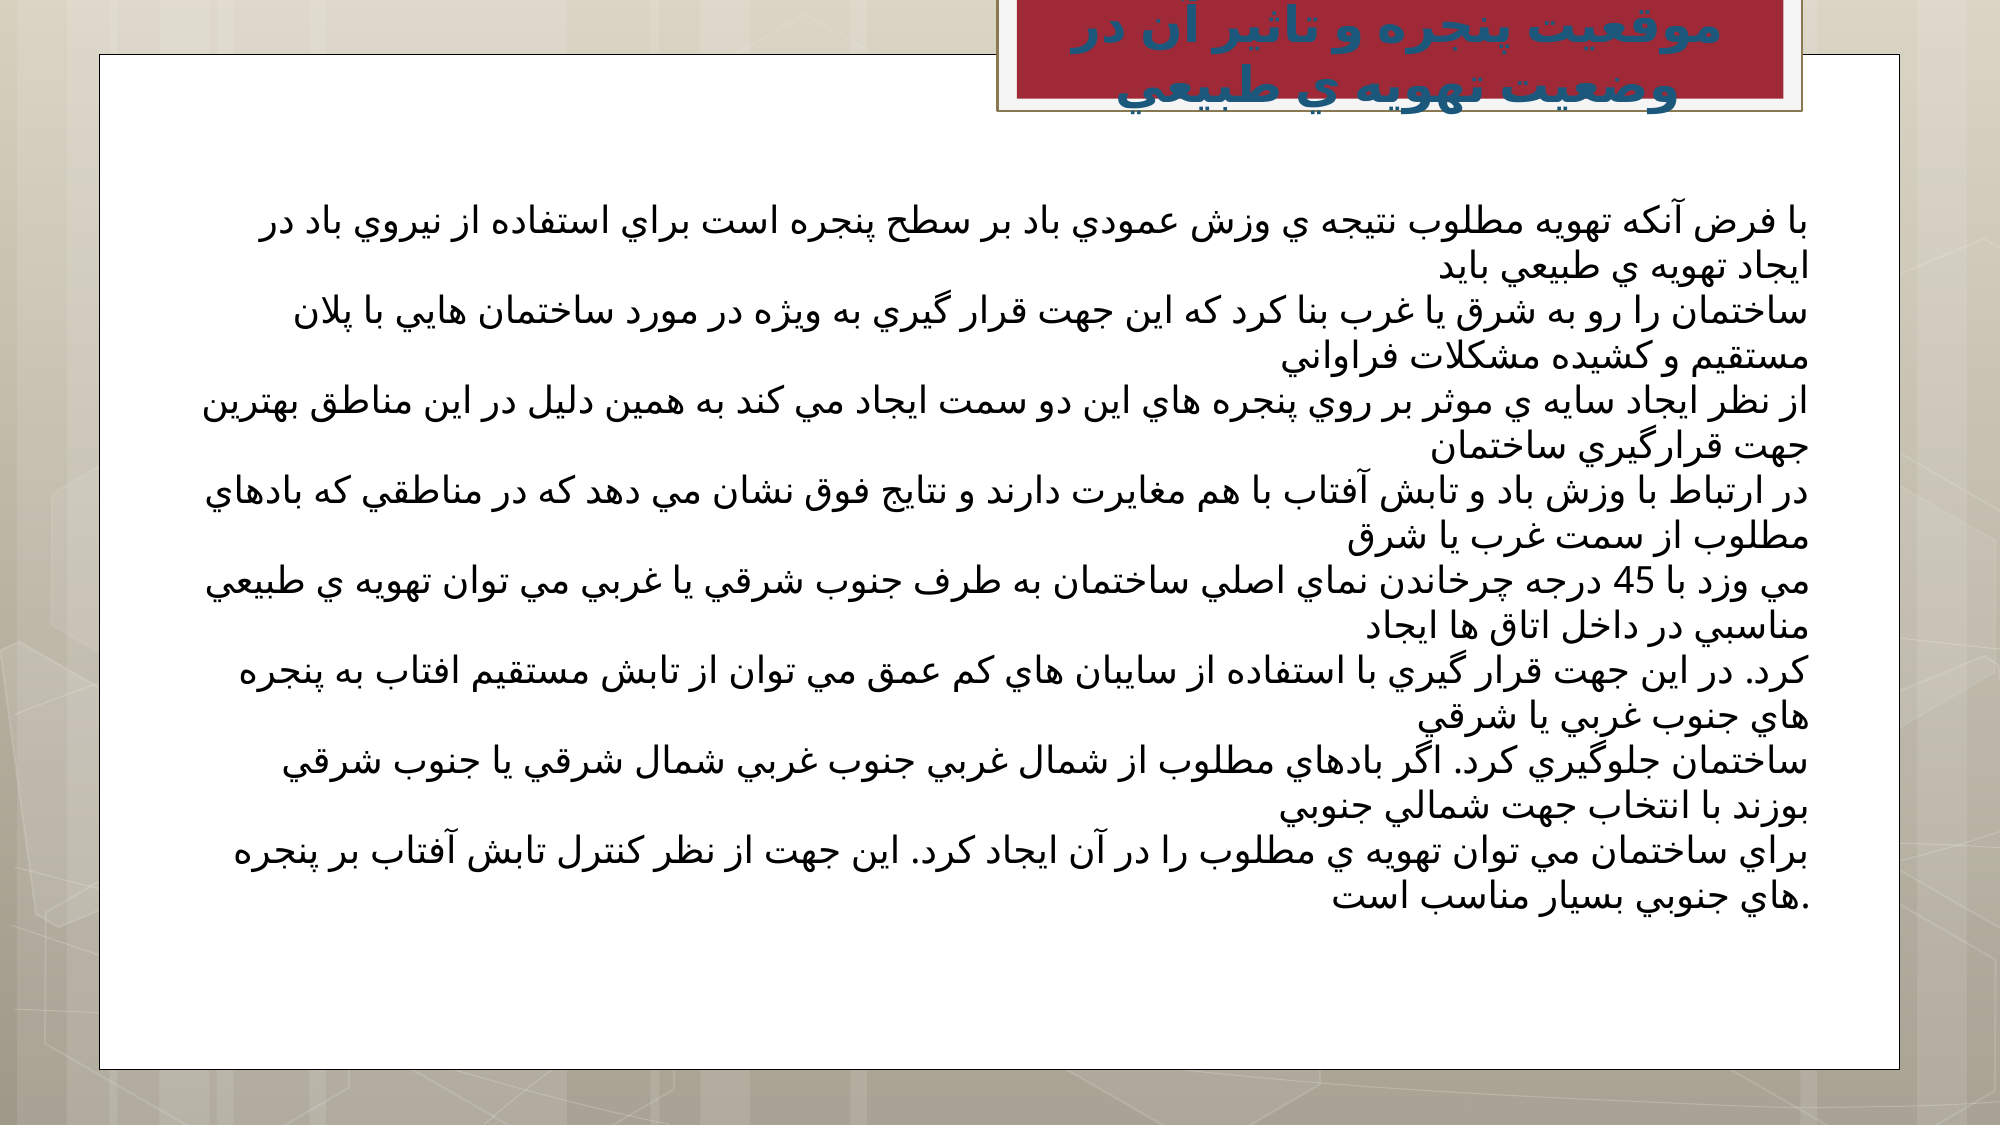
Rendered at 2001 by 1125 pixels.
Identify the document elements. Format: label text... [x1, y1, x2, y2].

text_box با فرض آنكه تهويه مطلوب نتيجه ي وزش عمودي باد بر سطح پنجره است براي استفاده از نيروي باد در ايجاد تهويه ي طبيعي بايد ساختمان را رو به شرق يا غرب بنا كرد كه اين جهت قرار گيري به ويژه در مورد ساختمان هايي با پلان مستقيم و كشيده مشكلات فراواني از نظر ايجاد سايه ي موثر بر روي پنجره هاي اين دو سمت ايجاد مي كند به همين دليل در اين مناطق بهترين جهت قرارگيري ساختمان در ارتباط با وزش باد و تابش آفتاب با هم مغايرت دارند و نتايج فوق نشان مي دهد كه در مناطقي كه بادهاي مطلوب از سمت غرب يا شرق مي وزد با 45 درجه چرخاندن نماي اصلي ساختمان به طرف جنوب شرقي يا غربي مي توان تهويه ي طبيعي مناسبي در داخل اتاق ها ايجاد كرد. در اين جهت قرار گيري با استفاده از سايبان هاي كم عمق مي توان از تابش مستقيم افتاب به پنجره هاي جنوب غربي يا شرقي ساختمان جلوگيري كرد. اگر بادهاي مطلوب از شمال غربي جنوب غربي شمال شرقي يا جنوب شرقي بوزند با انتخاب جهت شمالي جنوبي براي ساختمان مي توان تهويه ي مطلوب را در آن ايجاد كرد. اين جهت از نظر كنترل تابش آفتاب بر پنجره هاي جنوبي بسيار مناسب است. [181, 189, 1826, 924]
text_box موقعيت پنجره و تاثير آن در وضعيت تهويه ي طبيعي [1018, 0, 1779, 120]
